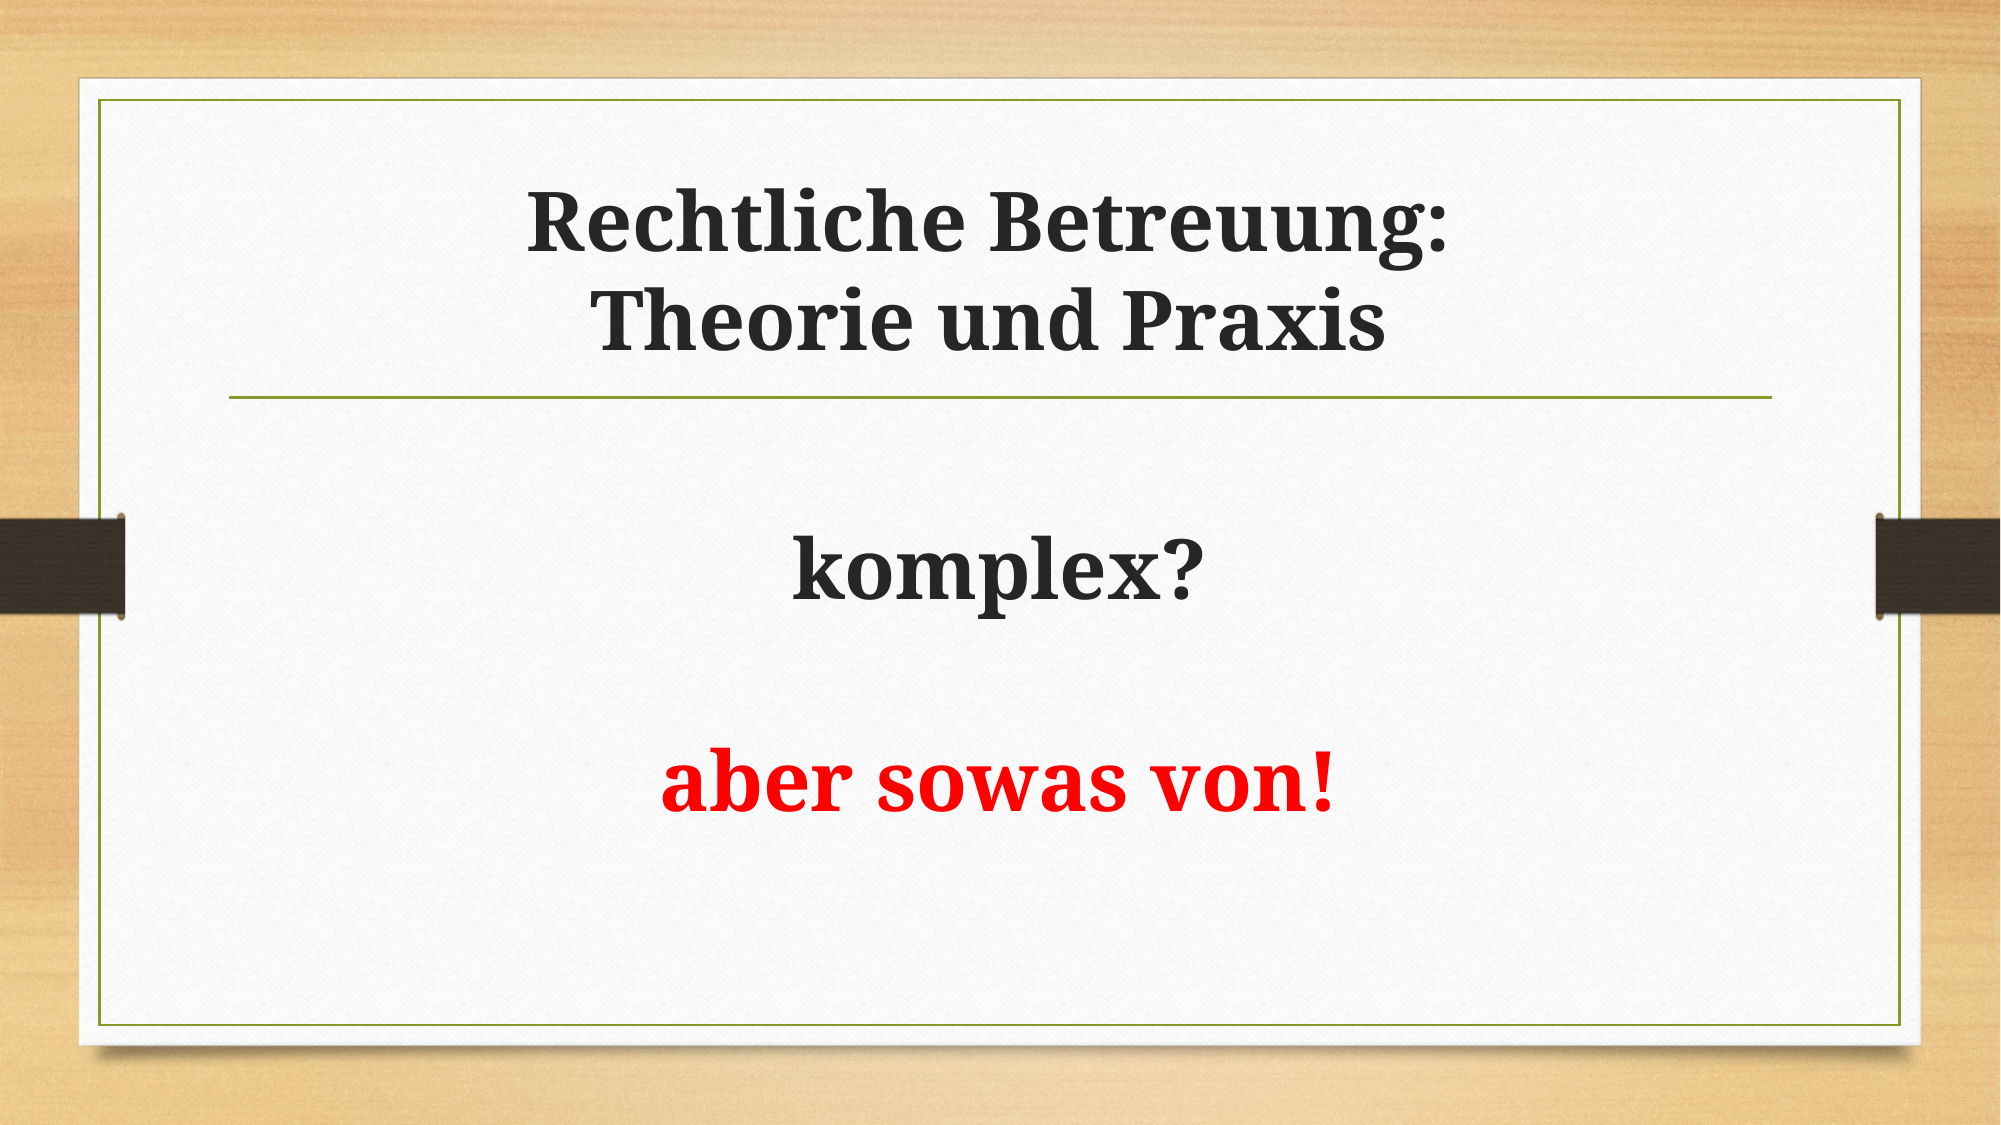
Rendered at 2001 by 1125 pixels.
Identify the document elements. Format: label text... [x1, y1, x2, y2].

list komplex? aber sowas von! [212, 419, 1788, 964]
picture [0, 0, 2001, 1125]
title Rechtliche Betreuung: Theorie und Praxis [212, 161, 1788, 375]
